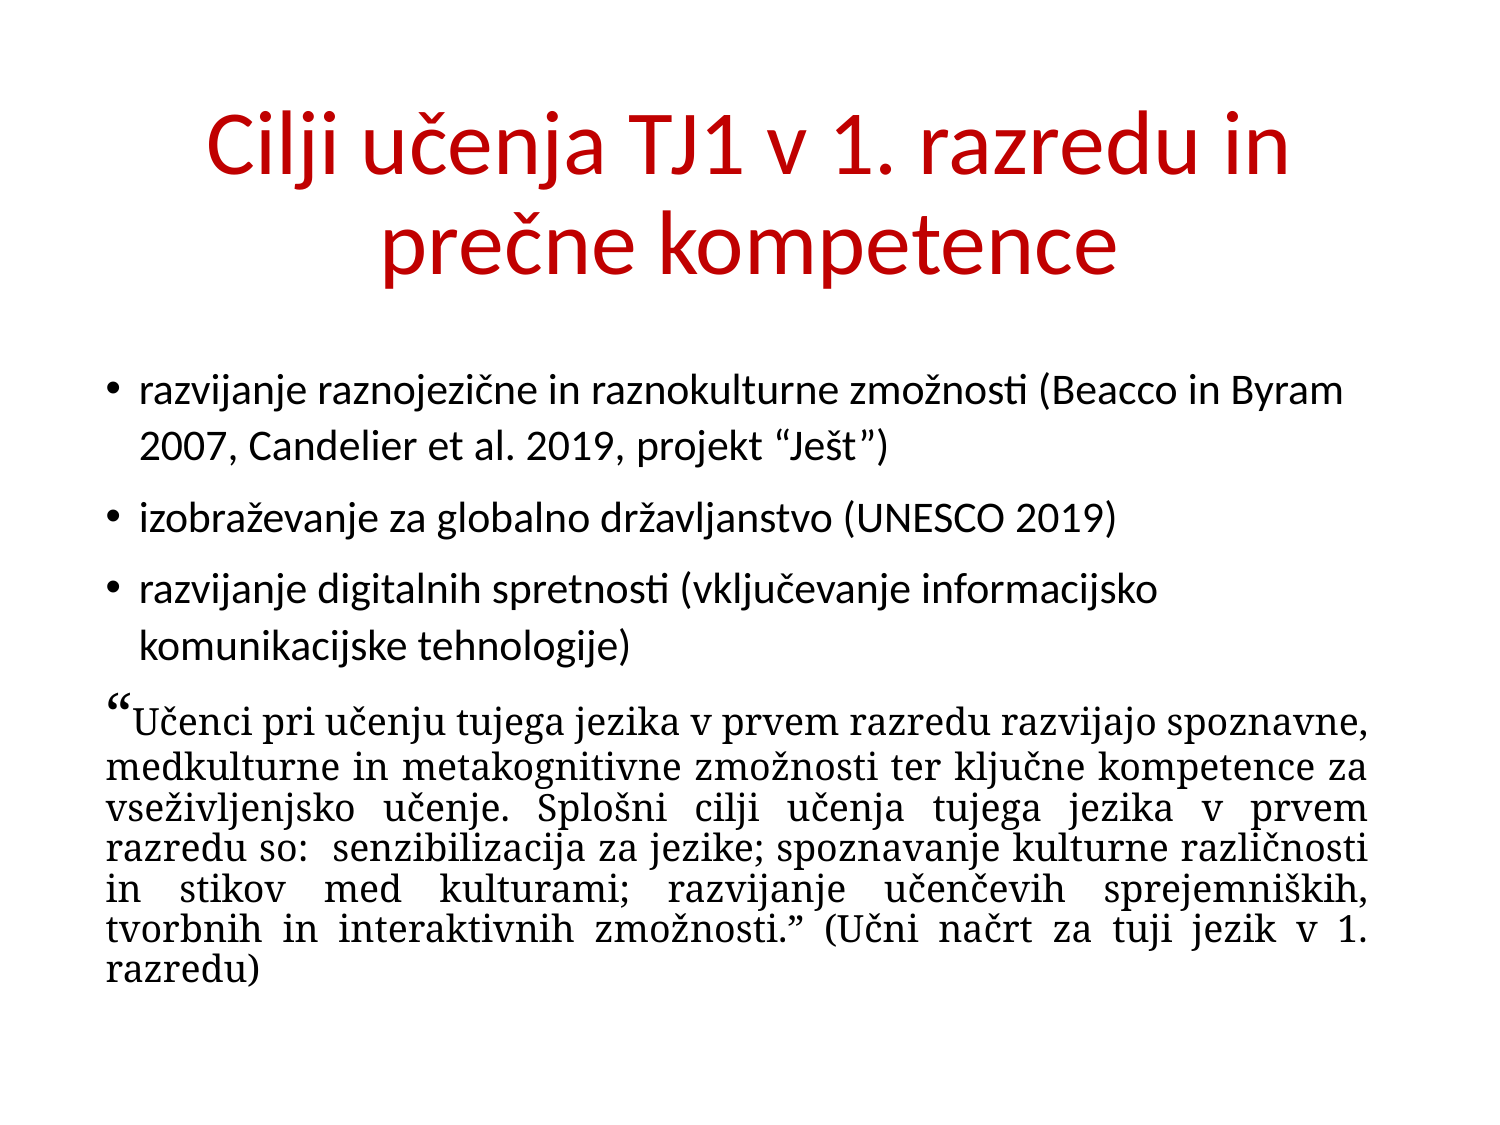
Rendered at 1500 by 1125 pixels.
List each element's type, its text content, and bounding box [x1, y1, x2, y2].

list razvijanje raznojezične in raznokulturne zmožnosti (Beacco in Byram 2007, Candelier et al. 2019, projekt “Ješt”) izobraževanje za globalno državljanstvo (UNESCO 2019) razvijanje digitalnih spretnosti (vključevanje informacijsko komunikacijske tehnologije) “Učenci pri učenju tujega jezika v prvem razredu razvijajo spoznavne, medkulturne in metakognitivne zmožnosti ter ključne kompetence za vseživljenjsko učenje. Splošni cilji učenja tujega jezika v prvem razredu so: senzibilizacija za jezike; spoznavanje kulturne različnosti in stikov med kulturami; razvijanje učenčevih sprejemniških, tvorbnih in interaktivnih zmožnosti.” (Učni načrt za tuji jezik v 1. razredu) [90, 350, 1385, 1003]
title Cilji učenja TJ1 v 1. razredu in prečne kompetence [103, 71, 1397, 319]
